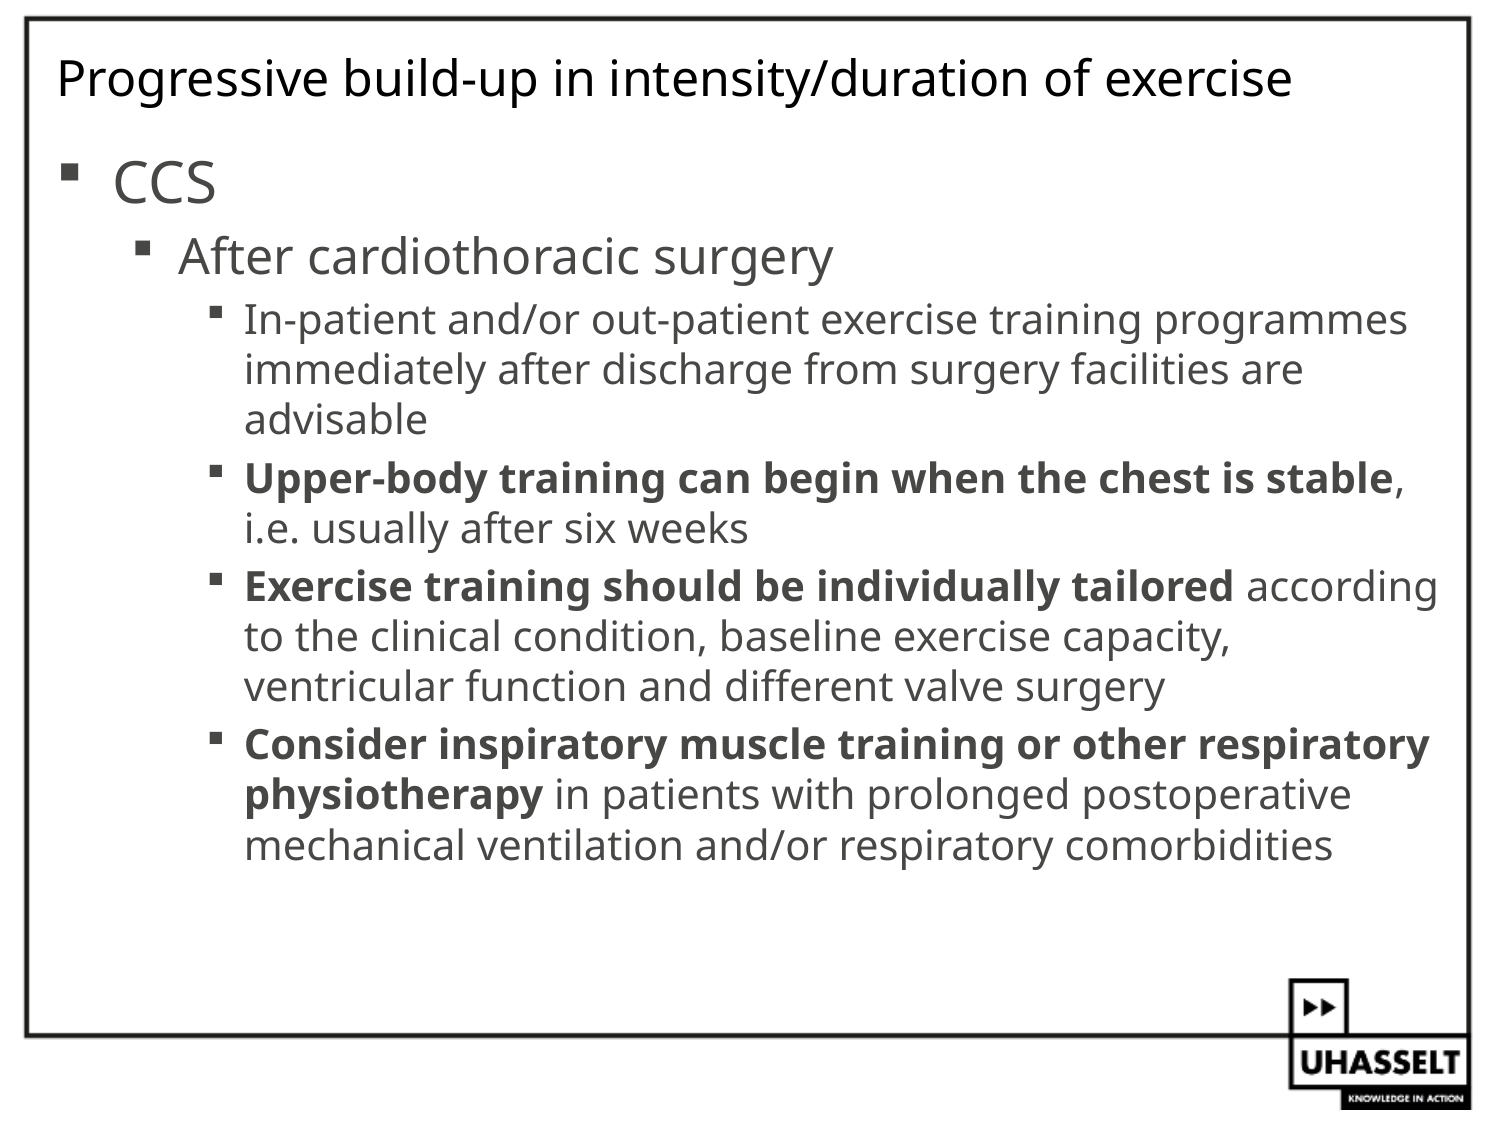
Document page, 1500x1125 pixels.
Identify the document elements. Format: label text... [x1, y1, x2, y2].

picture [20, 12, 1476, 1110]
title Progressive build-up in intensity/duration of exercise [41, 30, 1459, 122]
list CCS After cardiothoracic surgery In-patient and/or out-patient exercise training programmes immediately after discharge from surgery facilities are advisable Upper-body training can begin when the chest is stable, i.e. usually after six weeks Exercise training should be individually tailored according to the clinical condition, baseline exercise capacity, ventricular function and different valve surgery Consider inspiratory muscle training or other respiratory physiotherapy in patients with prolonged postoperative mechanical ventilation and/or respiratory comorbidities [41, 137, 1459, 965]
